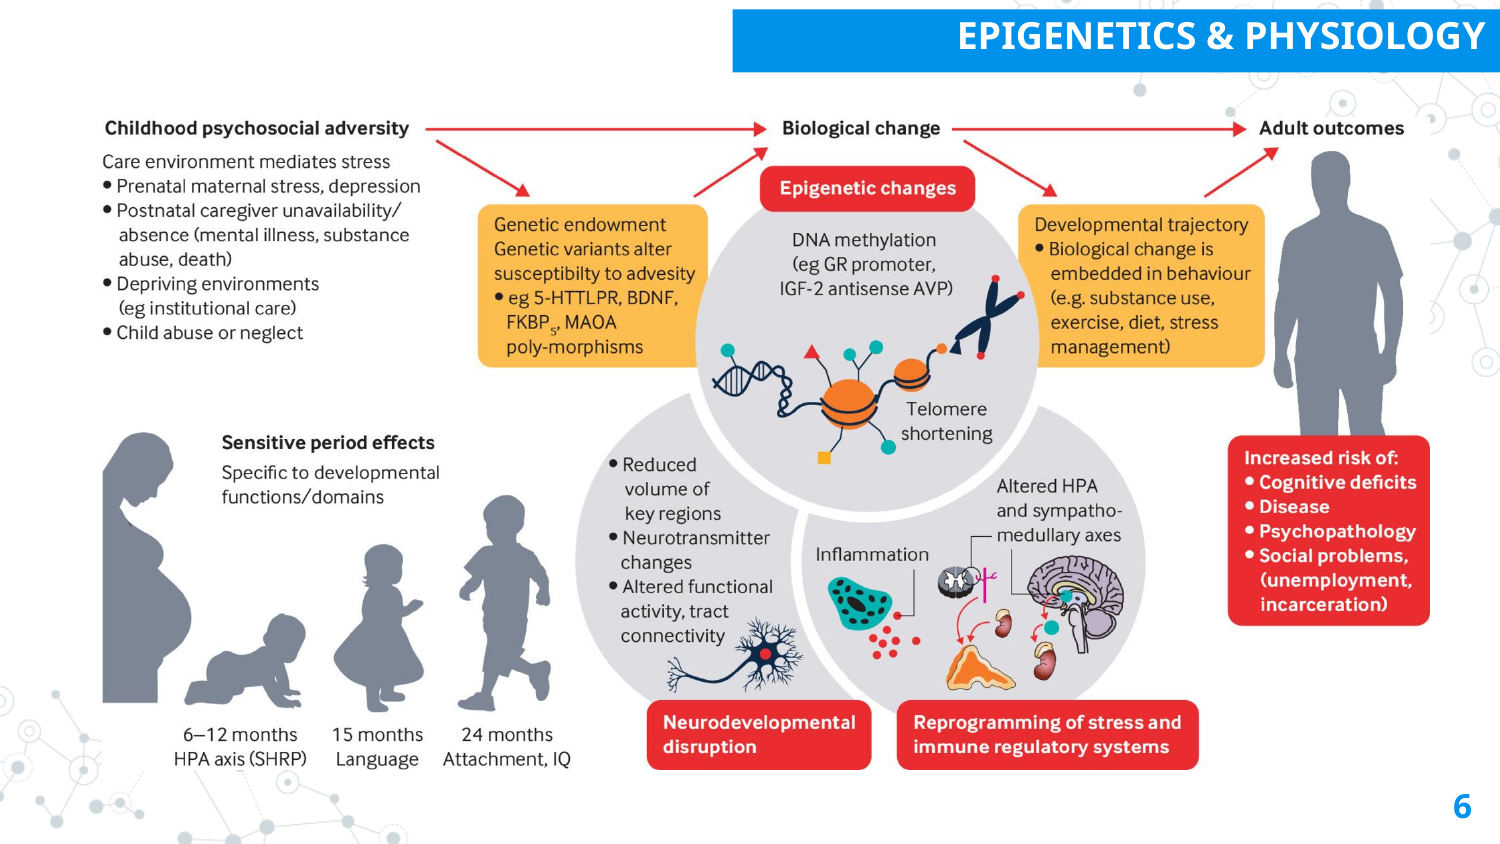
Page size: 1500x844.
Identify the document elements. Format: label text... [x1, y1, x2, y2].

picture [0, 0, 1500, 844]
slide_number 6 [1397, 769, 1488, 835]
title EPIGENETICS & PHYSIOLOGY [732, 9, 1500, 73]
